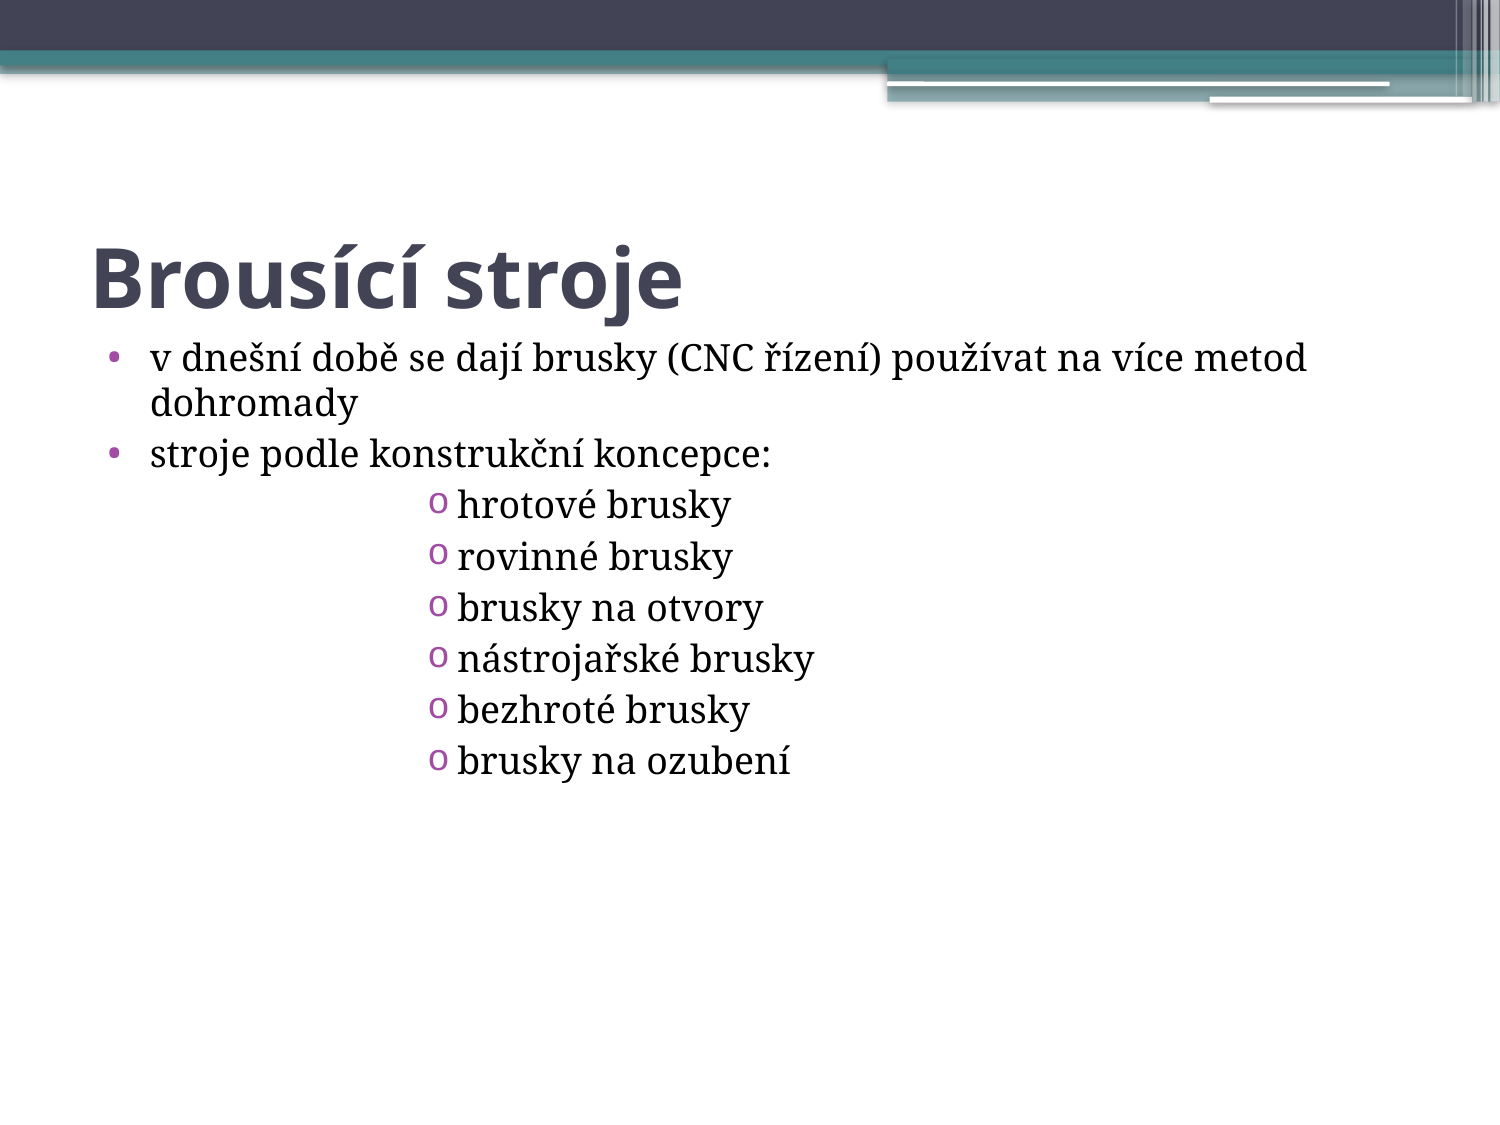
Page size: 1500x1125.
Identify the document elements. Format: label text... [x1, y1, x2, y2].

list v dnešní době se dají brusky (CNC řízení) používat na více metod dohromady stroje podle konstrukční koncepce: hrotové brusky rovinné brusky brusky na otvory nástrojařské brusky bezhroté brusky brusky na ozubení [75, 326, 1425, 1036]
title Brousící stroje [75, 187, 1425, 326]
